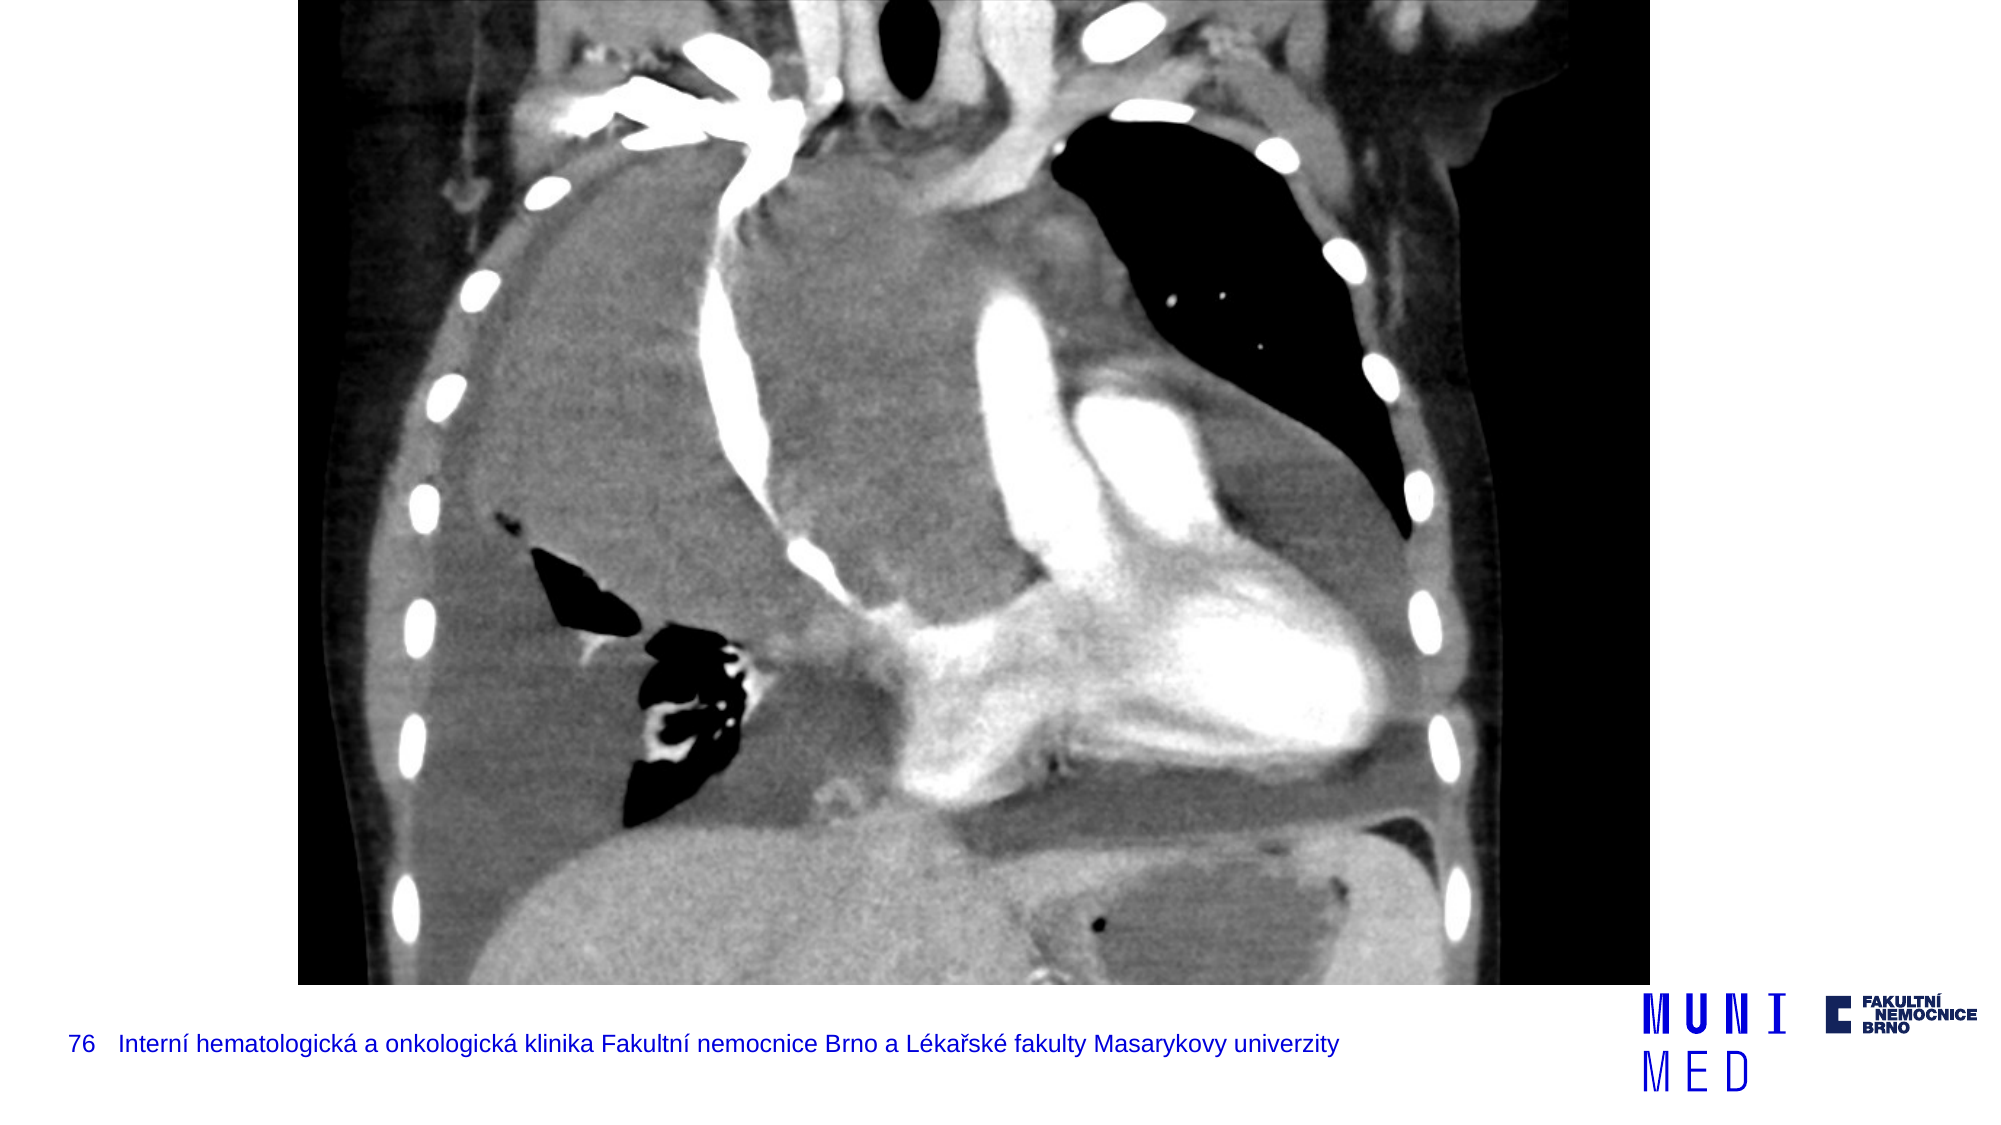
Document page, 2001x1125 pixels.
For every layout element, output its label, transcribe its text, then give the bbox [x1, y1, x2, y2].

footer Interní hematologická a onkologická klinika Fakultní nemocnice Brno a Lékařské fakulty Masarykovy univerzity [118, 1021, 1418, 1063]
picture [298, 0, 1651, 985]
slide_number 76 [67, 1021, 110, 1063]
